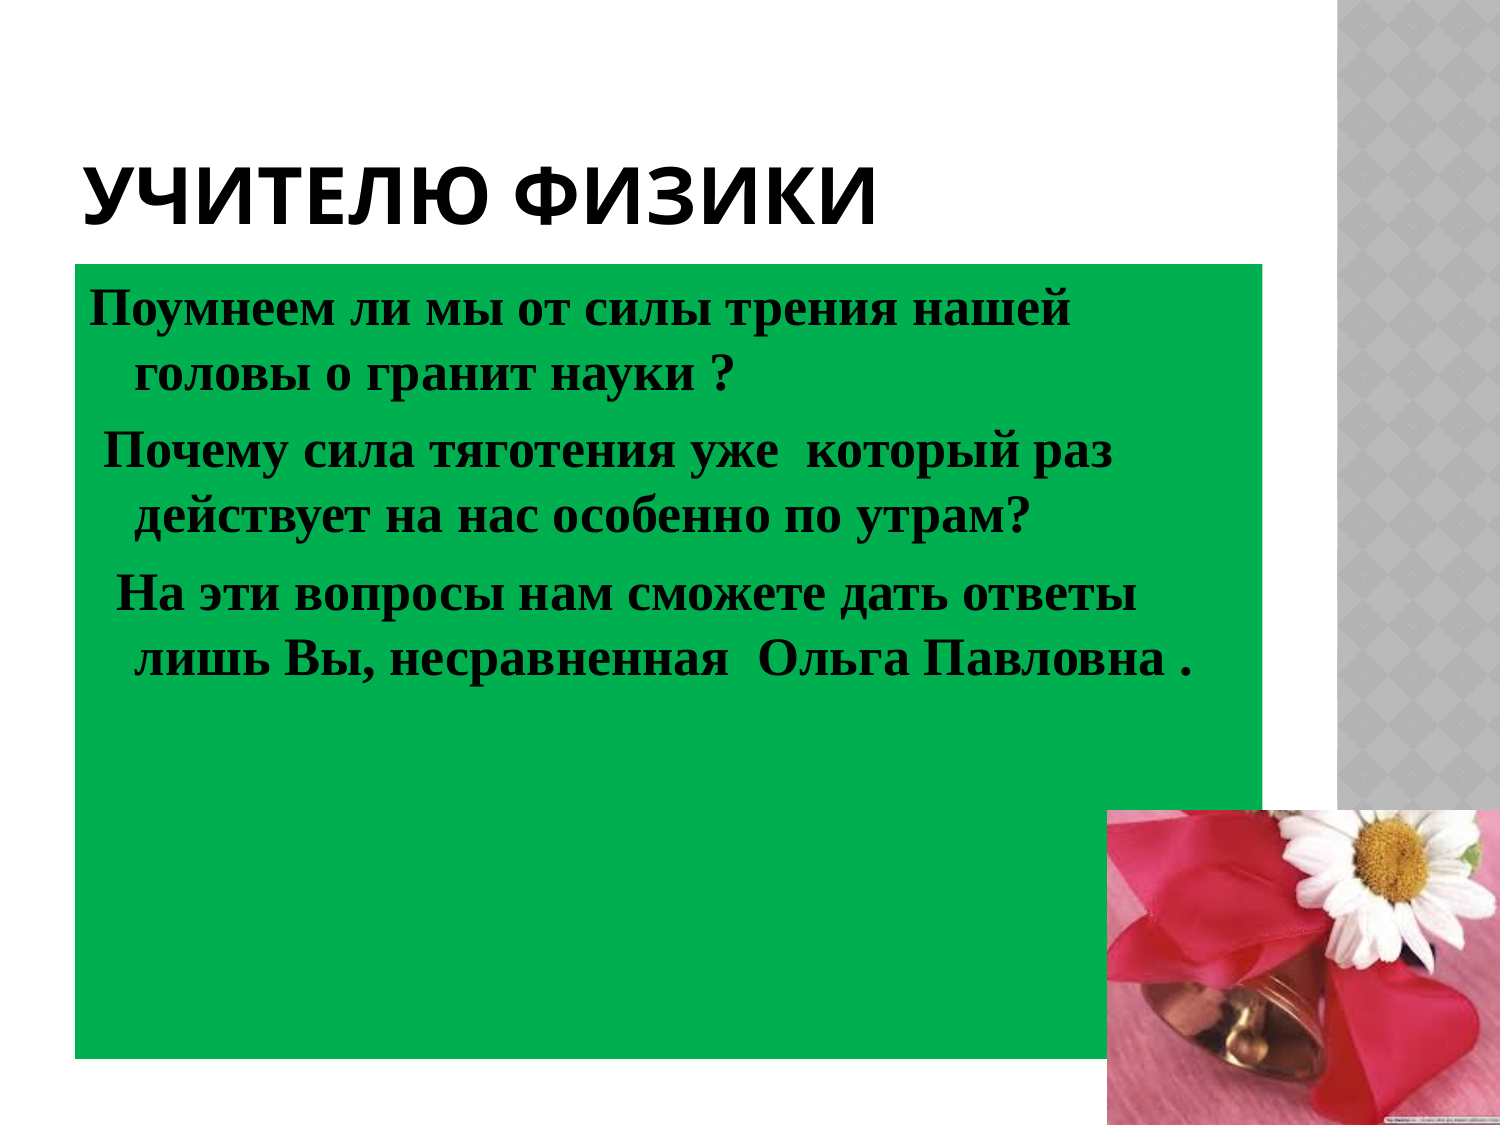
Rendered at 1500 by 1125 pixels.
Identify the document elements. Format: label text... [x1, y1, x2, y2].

list Поумнеем ли мы от силы трения нашей головы о гранит науки ? Почему сила тяготения уже который раз действует на нас особенно по утрам? На эти вопросы нам сможете дать ответы лишь Вы, несравненная Ольга Павловна . [75, 264, 1263, 1059]
picture [1107, 810, 1500, 1125]
title Учителю физики [75, 52, 1263, 240]
